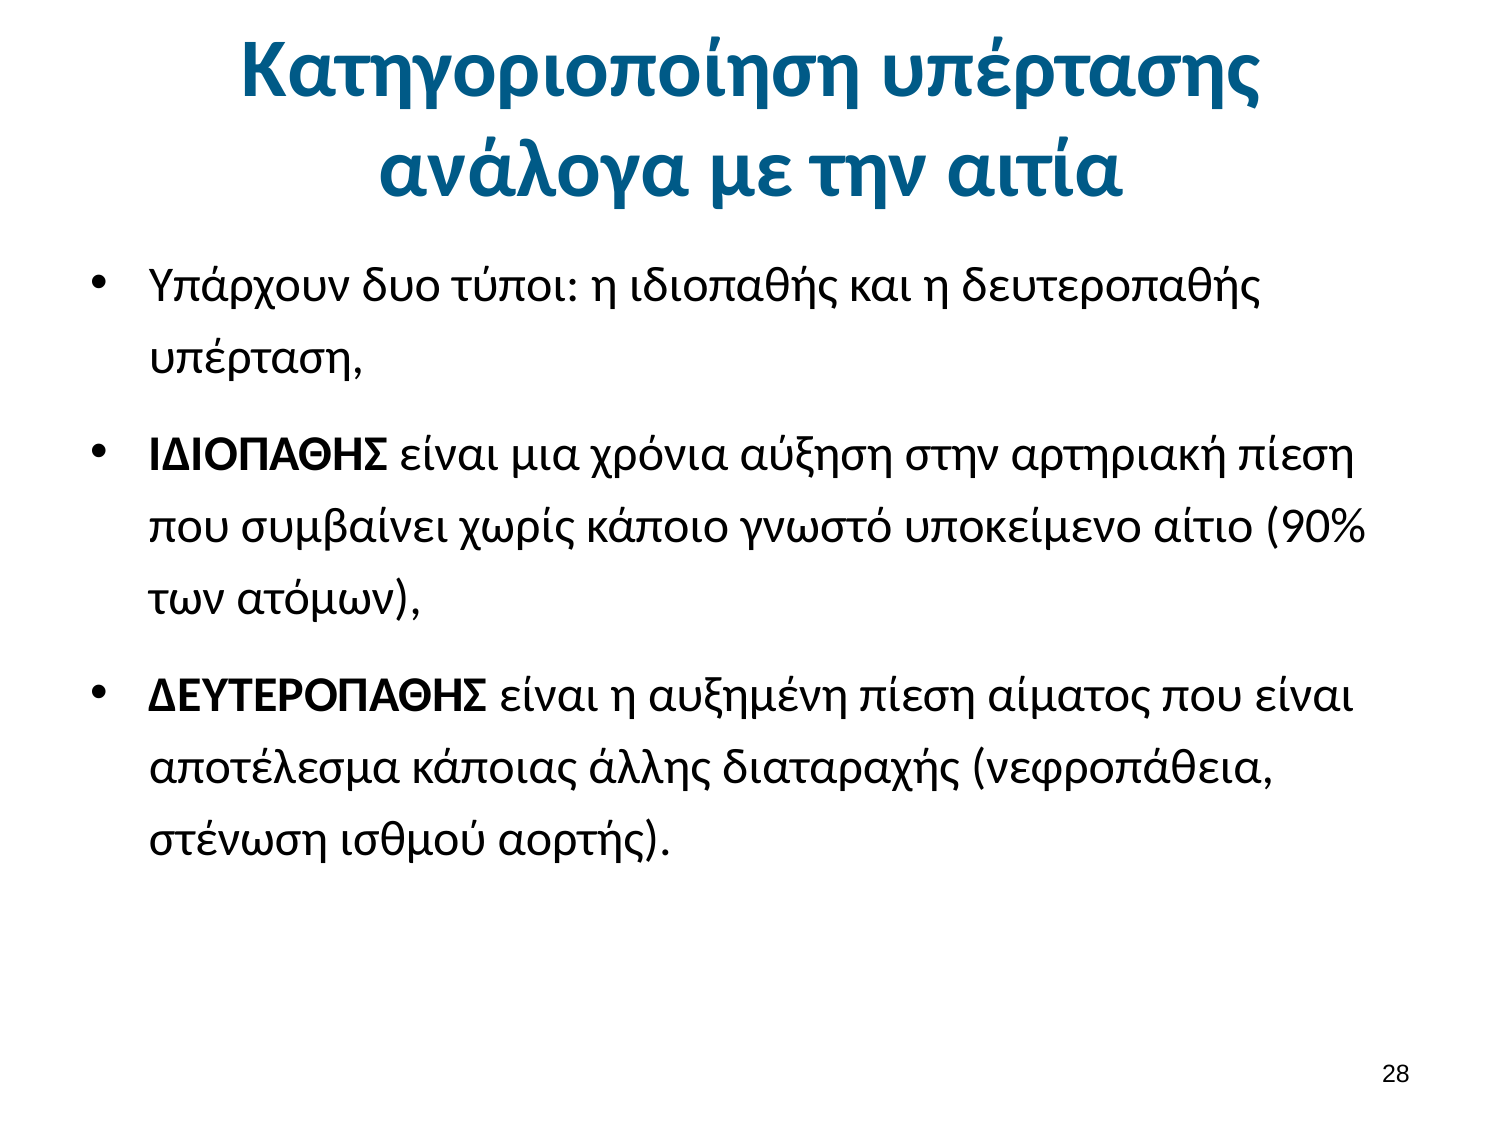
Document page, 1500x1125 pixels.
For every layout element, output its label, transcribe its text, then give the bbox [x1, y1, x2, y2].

list Υπάρχουν δυο τύποι: η ιδιοπαθής και η δευτεροπαθής υπέρταση, ΙΔΙΟΠΑΘΗΣ είναι μια χρόνια αύξηση στην αρτηριακή πίεση που συμβαίνει χωρίς κάποιο γνωστό υποκείμενο αίτιο (90% των ατόμων), ΔΕΥΤΕΡΟΠΑΘΗΣ είναι η αυξημένη πίεση αίματος που είναι αποτέλεσμα κάποιας άλλης διαταραχής (νεφροπάθεια, στένωση ισθμού αορτής). [75, 231, 1425, 1024]
title Κατηγοριοποίηση υπέρτασης ανάλογα με την αιτία [76, 19, 1427, 209]
slide_number 27 [1074, 1042, 1425, 1103]
